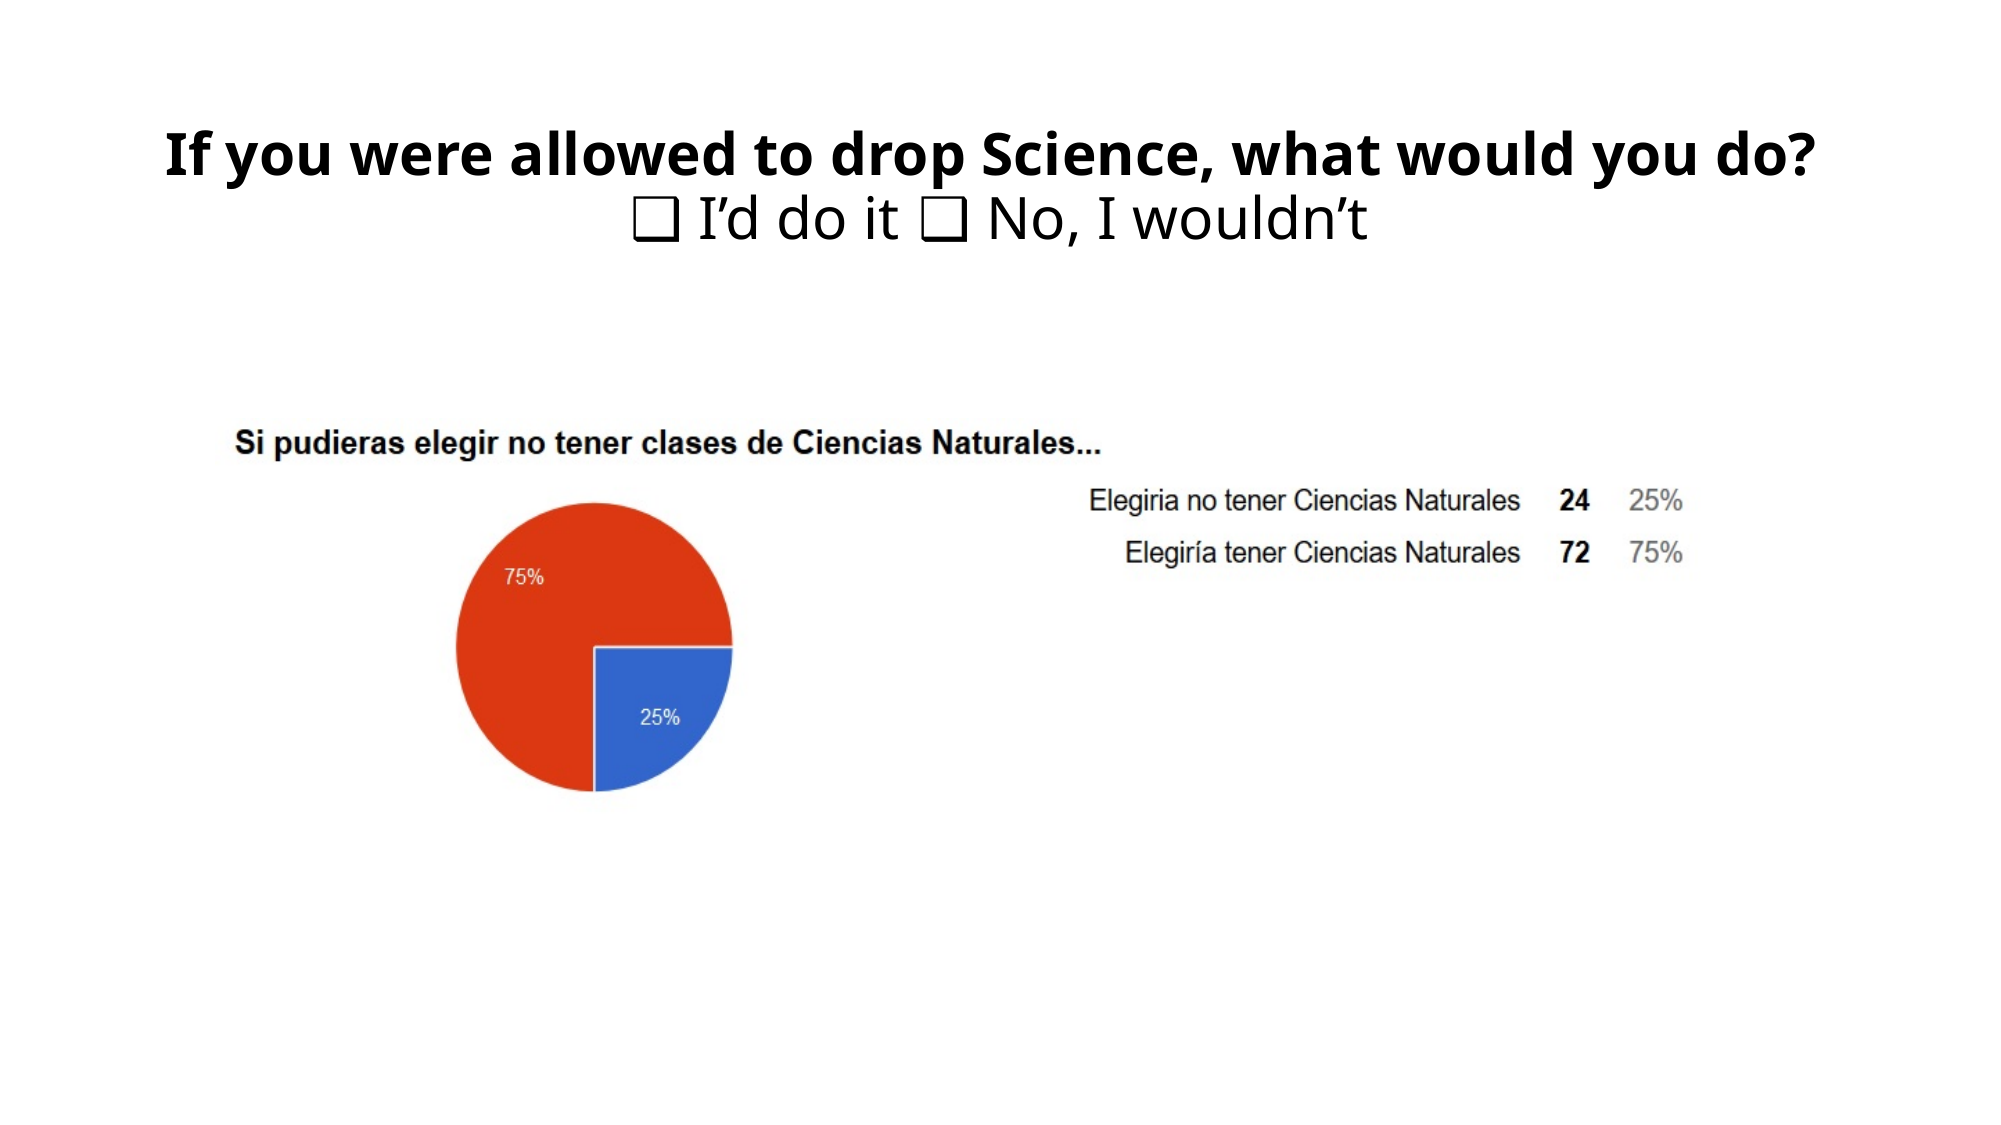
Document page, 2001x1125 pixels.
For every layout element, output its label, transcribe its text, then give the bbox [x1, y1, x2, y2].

picture [215, 418, 1738, 1084]
title If you were allowed to drop Science, what would you do? ❑ I’d do it ❑ No, I wouldn’t [137, 84, 1863, 363]
